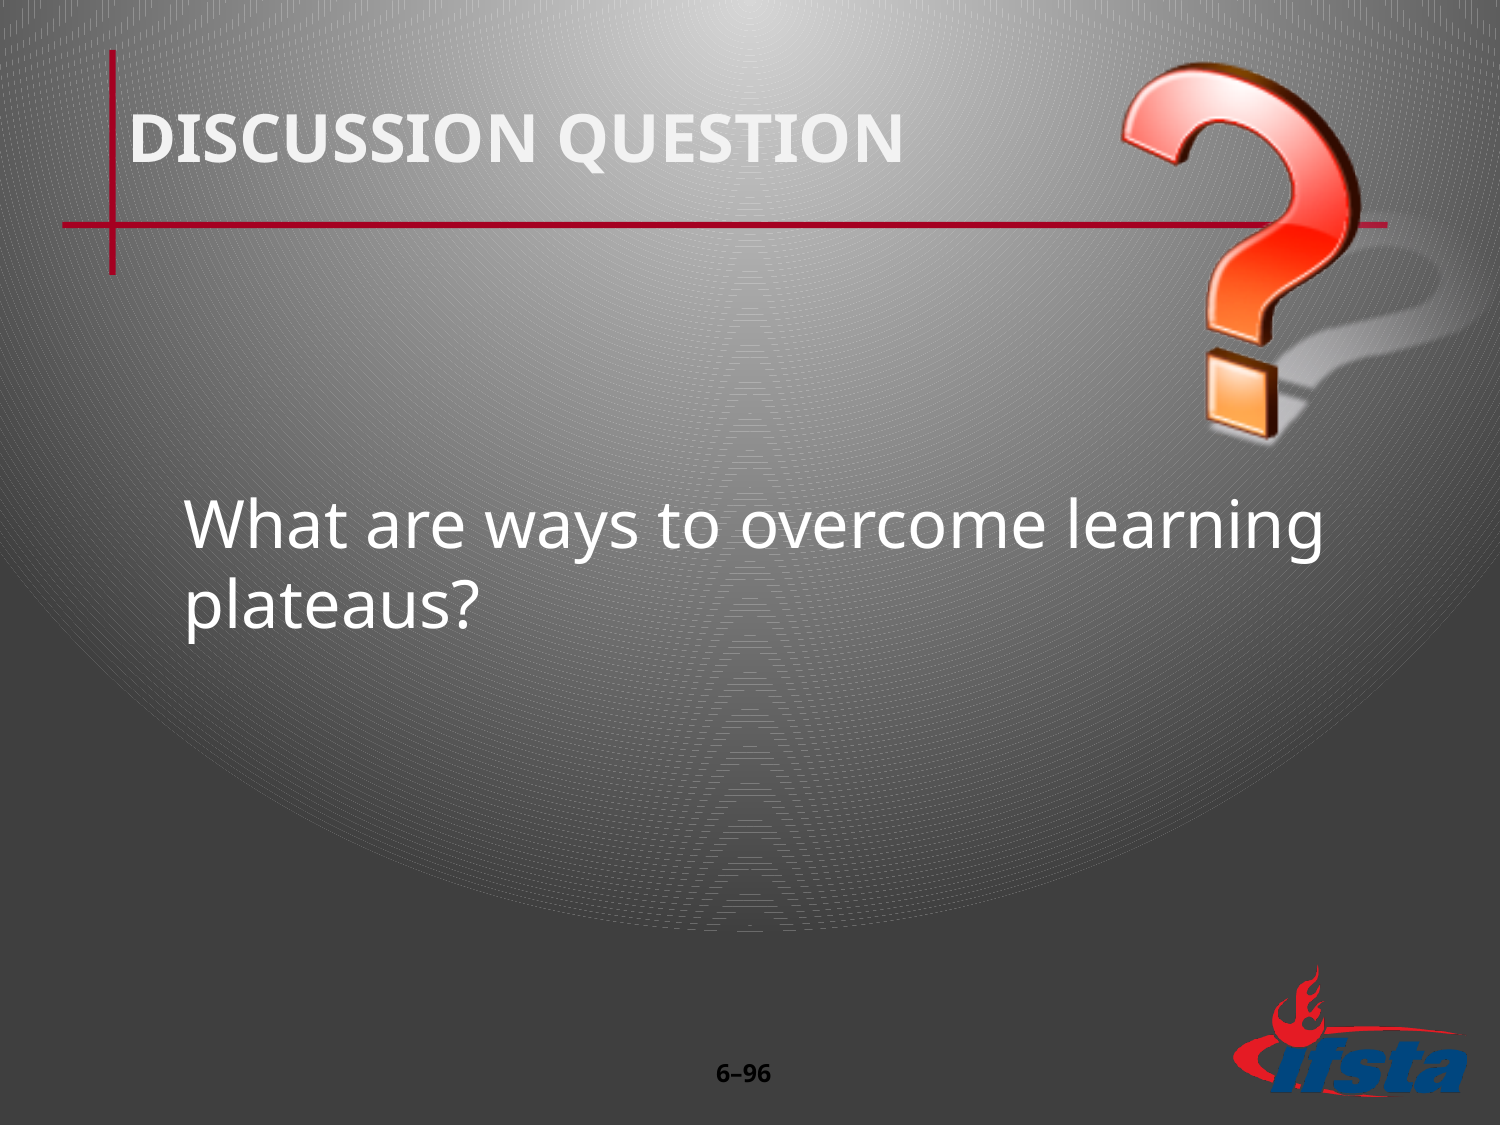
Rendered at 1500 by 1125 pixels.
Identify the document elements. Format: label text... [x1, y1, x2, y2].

slide_number 6–95 [587, 1049, 901, 1125]
title DISCUSSION QUESTION [112, 50, 1057, 238]
picture [1233, 964, 1467, 1097]
picture [1062, 37, 1500, 476]
list What are ways to overcome learning plateaus? [112, 287, 1388, 1000]
